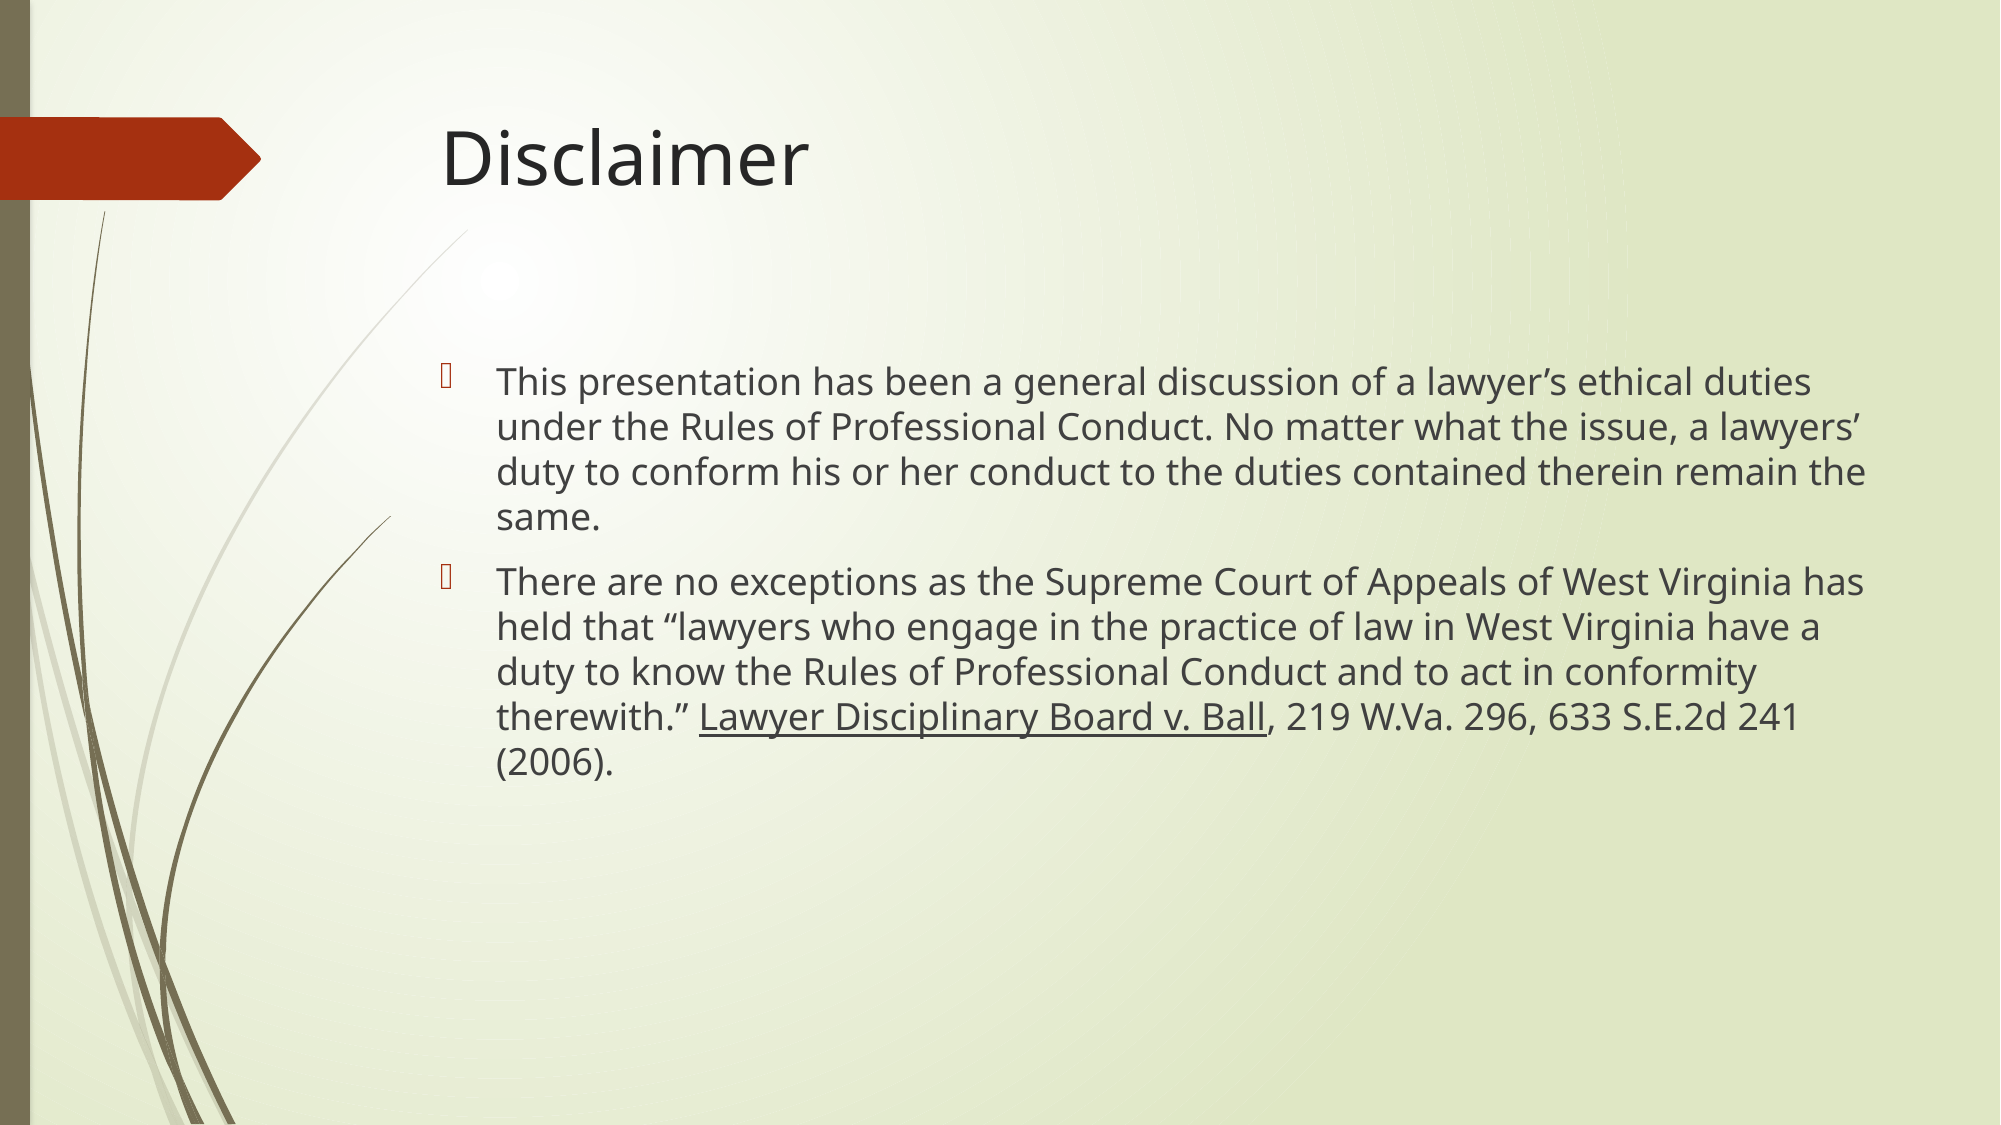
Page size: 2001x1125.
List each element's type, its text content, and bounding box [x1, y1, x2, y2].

title Disclaimer [425, 102, 1888, 313]
list This presentation has been a general discussion of a lawyer’s ethical duties under the Rules of Professional Conduct. No matter what the issue, a lawyers’ duty to conform his or her conduct to the duties contained therein remain the same. There are no exceptions as the Supreme Court of Appeals of West Virginia has held that “lawyers who engage in the practice of law in West Virginia have a duty to know the Rules of Professional Conduct and to act in conformity therewith.” Lawyer Disciplinary Board v. Ball, 219 W.Va. 296, 633 S.E.2d 241 (2006). [424, 350, 1888, 970]
